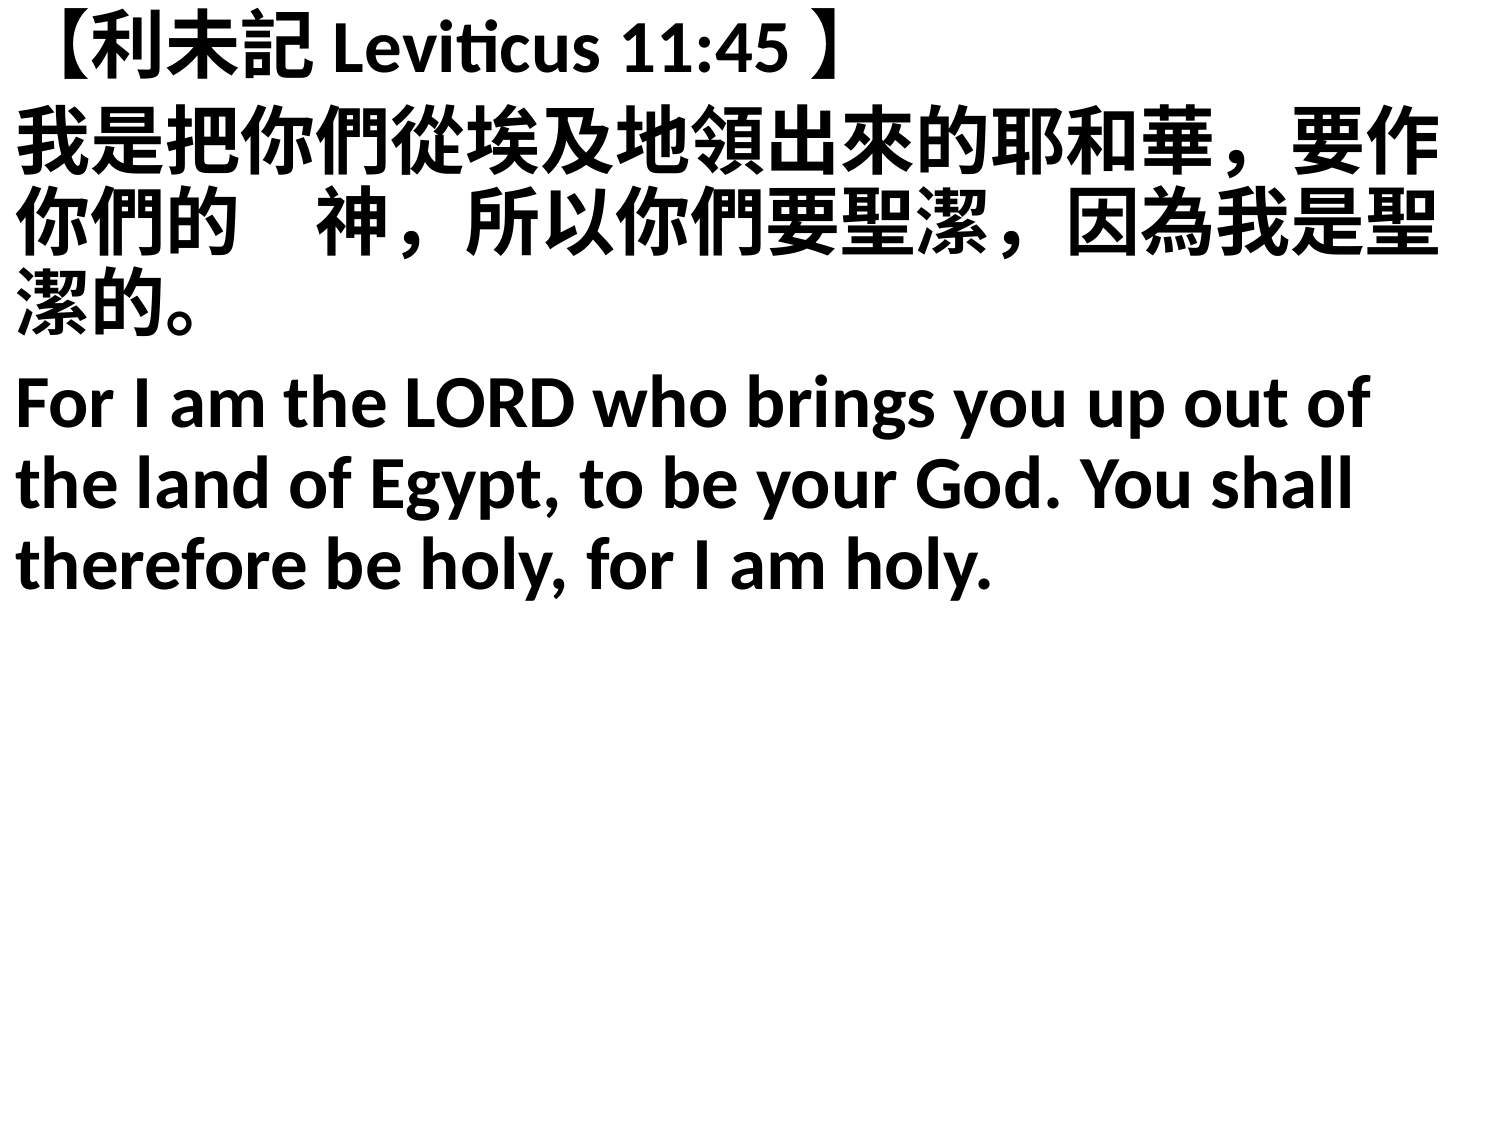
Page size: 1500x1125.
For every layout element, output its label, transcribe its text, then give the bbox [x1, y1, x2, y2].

subtitle 【利未記Leviticus 11:45】 我是把你們從埃及地領出來的耶和華，要作你們的 神，所以你們要聖潔，因為我是聖潔的。 For I am the LORD who brings you up out of the land of Egypt, to be your God. You shall therefore be holy, for I am holy. [0, 0, 1500, 1125]
